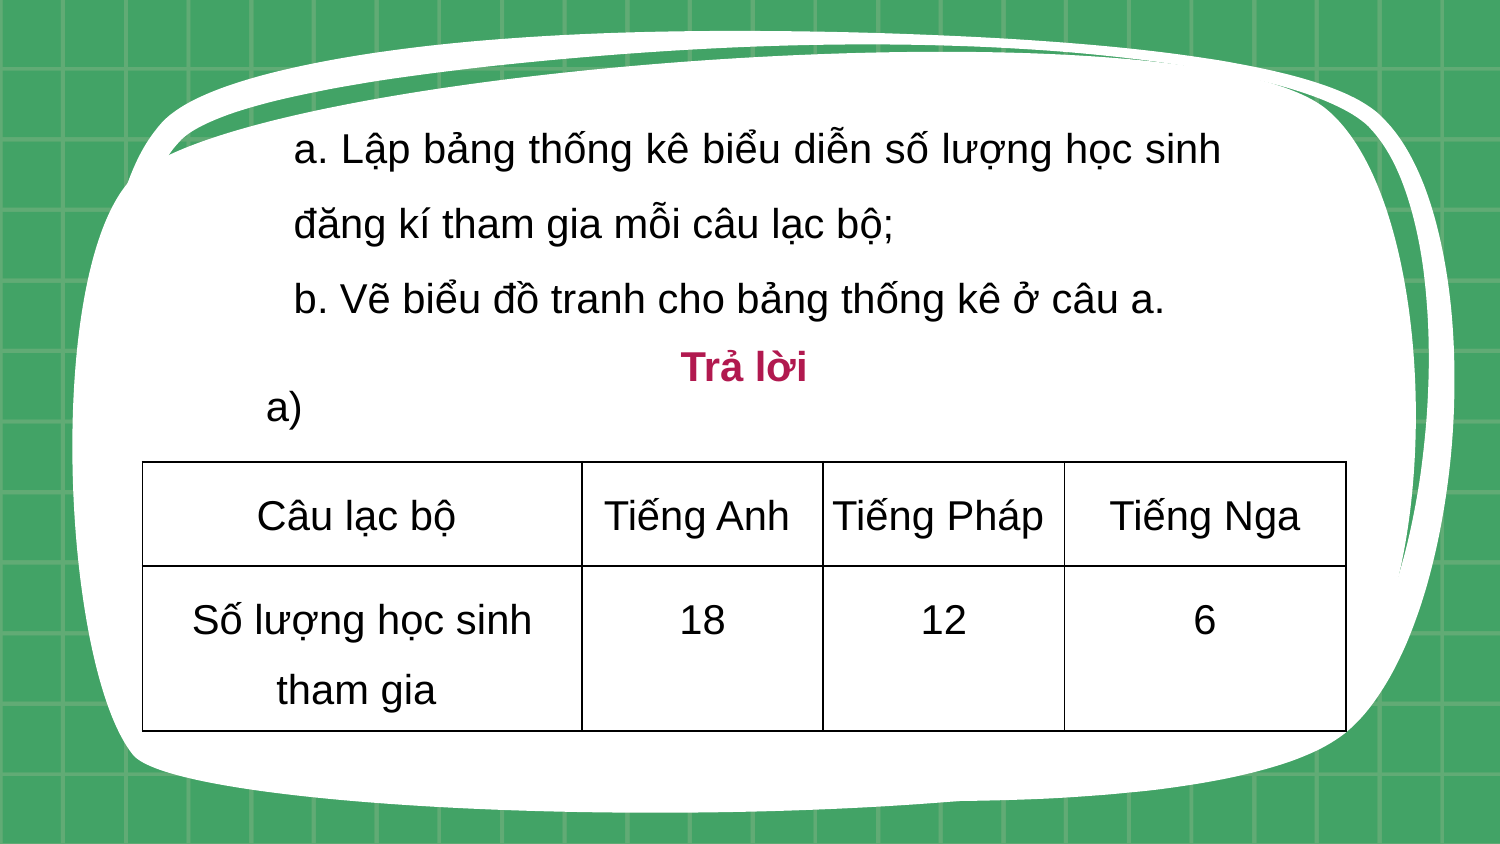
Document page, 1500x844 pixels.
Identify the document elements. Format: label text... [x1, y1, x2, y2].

table_header Tiếng Pháp [824, 463, 1064, 565]
table_cell Số lượng học sinh tham gia [143, 567, 581, 730]
table_header Tiếng Anh [583, 463, 822, 565]
table_header Câu lạc bộ [143, 463, 581, 565]
text_box a. Lập bảng thống kê biểu diễn số lượng học sinh đăng kí tham gia mỗi câu lạc bộ; b. Vẽ biểu đồ tranh cho bảng thống kê ở câu a. [278, 89, 1238, 330]
table_header Tiếng Nga [1065, 463, 1345, 565]
table_cell 6 [1065, 567, 1345, 730]
table_cell 18 [583, 567, 822, 730]
picture [0, 0, 1500, 844]
text_box a) [251, 371, 346, 437]
text_box Trả lời [594, 332, 894, 398]
table_cell 12 [824, 567, 1064, 730]
